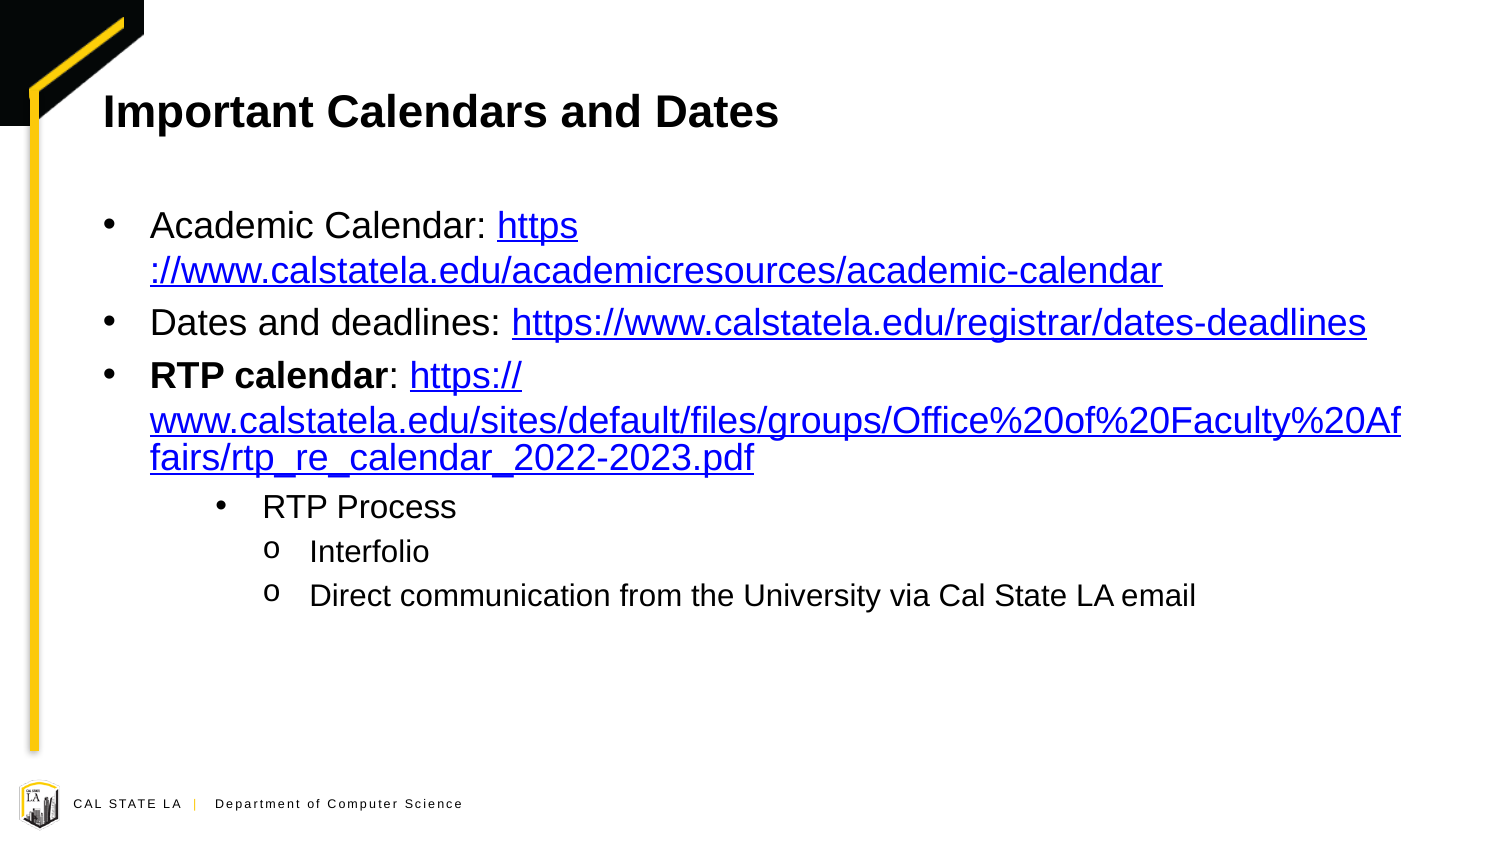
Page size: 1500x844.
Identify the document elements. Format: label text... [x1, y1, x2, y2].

picture [0, 0, 144, 126]
title Important Calendars and Dates [87, 38, 1424, 180]
list Academic Calendar: https://www.calstatela.edu/academicresources/academic-calendar Dates and deadlines: https://www.calstatela.edu/registrar/dates-deadlines RTP calendar: https://www.calstatela.edu/sites/default/files/groups/Office%20of%20Faculty%20Affairs/rtp_re_calendar_2022-2023.pdf RTP Process Interfolio Direct communication from the University via Cal State LA email [87, 193, 1424, 751]
picture [13, 774, 66, 831]
